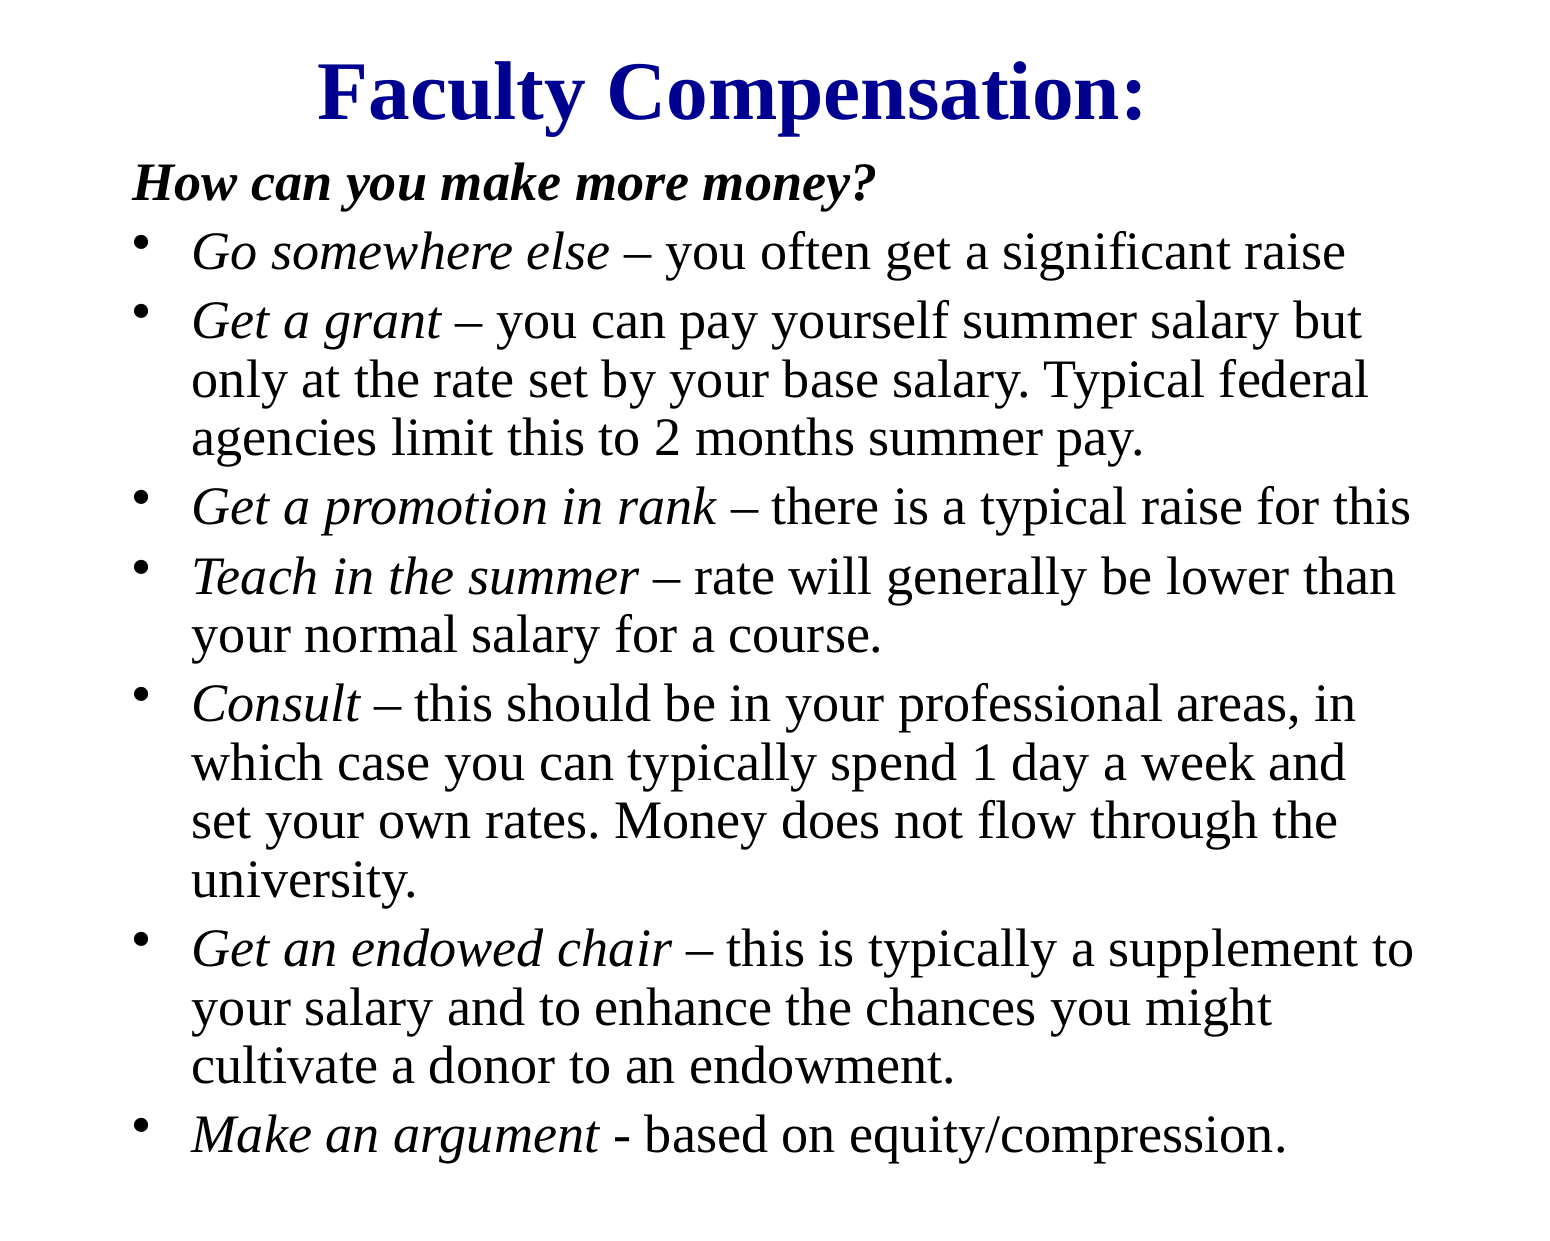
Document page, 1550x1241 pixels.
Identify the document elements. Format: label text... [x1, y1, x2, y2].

title Faculty Compensation: [74, 0, 1392, 190]
list How can you make more money? Go somewhere else – you often get a significant raise Get a grant – you can pay yourself summer salary but only at the rate set by your base salary. Typical federal agencies limit this to 2 months summer pay. Get a promotion in rank – there is a typical raise for this Teach in the summer – rate will generally be lower than your normal salary for a course. Consult – this should be in your professional areas, in which case you can typically spend 1 day a week and set your own rates. Money does not flow through the university. Get an endowed chair – this is typically a supplement to your salary and to enhance the chances you might cultivate a donor to an endowment. Make an argument - based on equity/compression. [116, 145, 1434, 1139]
